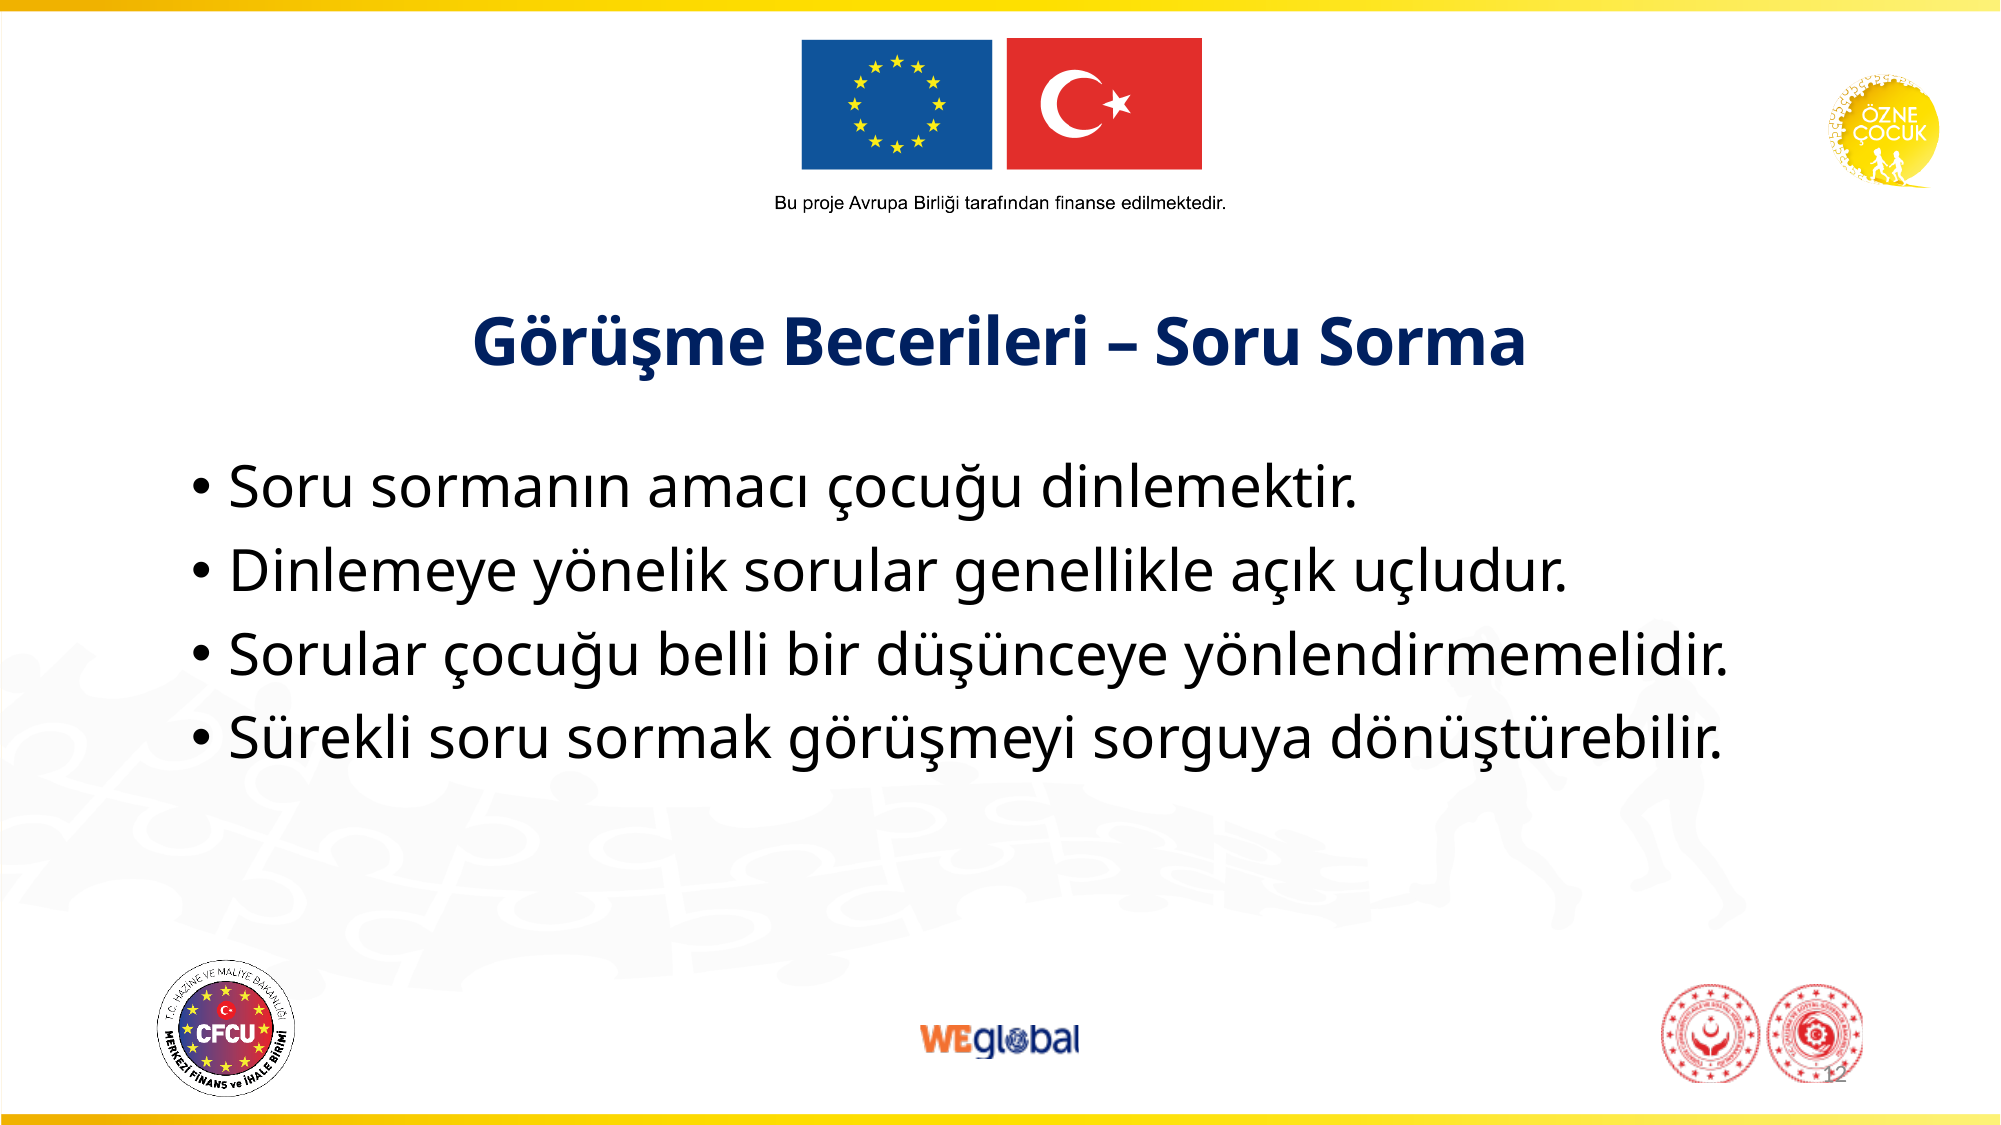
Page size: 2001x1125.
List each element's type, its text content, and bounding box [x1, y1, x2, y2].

picture [0, 0, 2001, 1125]
slide_number 12 [1412, 1042, 1863, 1103]
list Soru sormanın amacı çocuğu dinlemektir. Dinlemeye yönelik sorular genellikle açık uçludur. Sorular çocuğu belli bir düşünceye yönlendirmemelidir. Sürekli soru sormak görüşmeyi sorguya dönüştürebilir. [176, 450, 1819, 809]
title Görüşme Becerileri – Soru Sorma [137, 252, 1863, 437]
